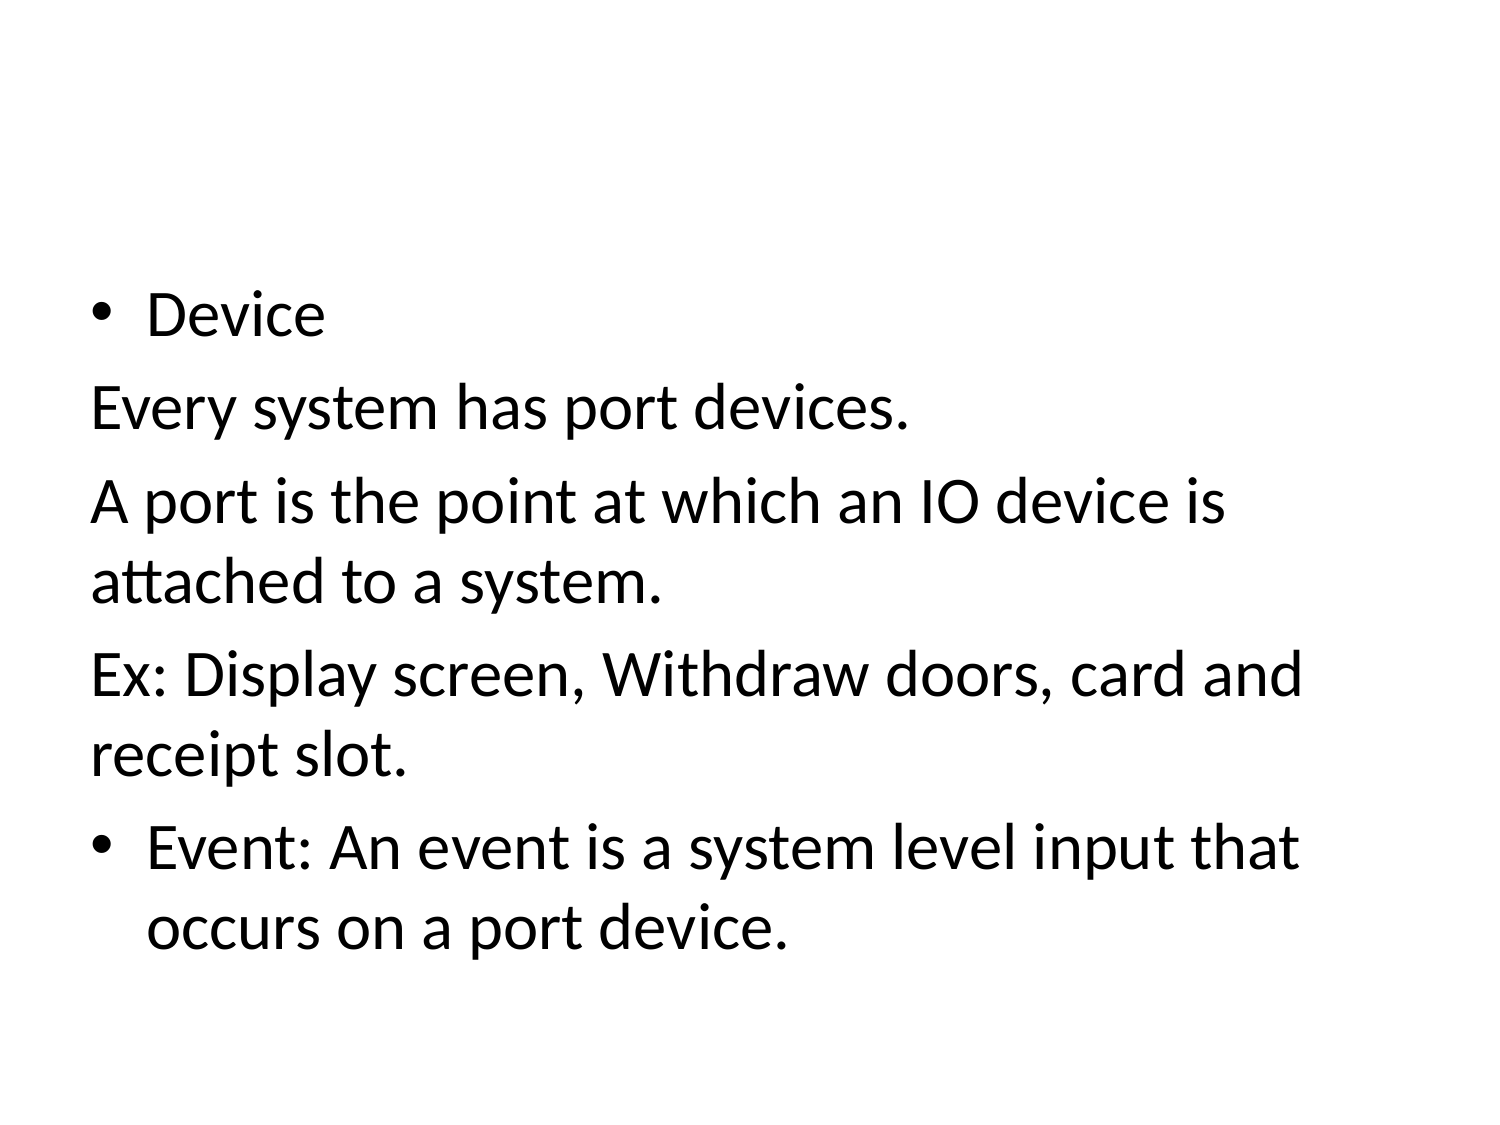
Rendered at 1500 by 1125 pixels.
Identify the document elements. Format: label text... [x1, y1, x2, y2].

list Device Every system has port devices. A port is the point at which an IO device is attached to a system. Ex: Display screen, Withdraw doors, card and receipt slot. Event: An event is a system level input that occurs on a port device. [75, 262, 1425, 1005]
